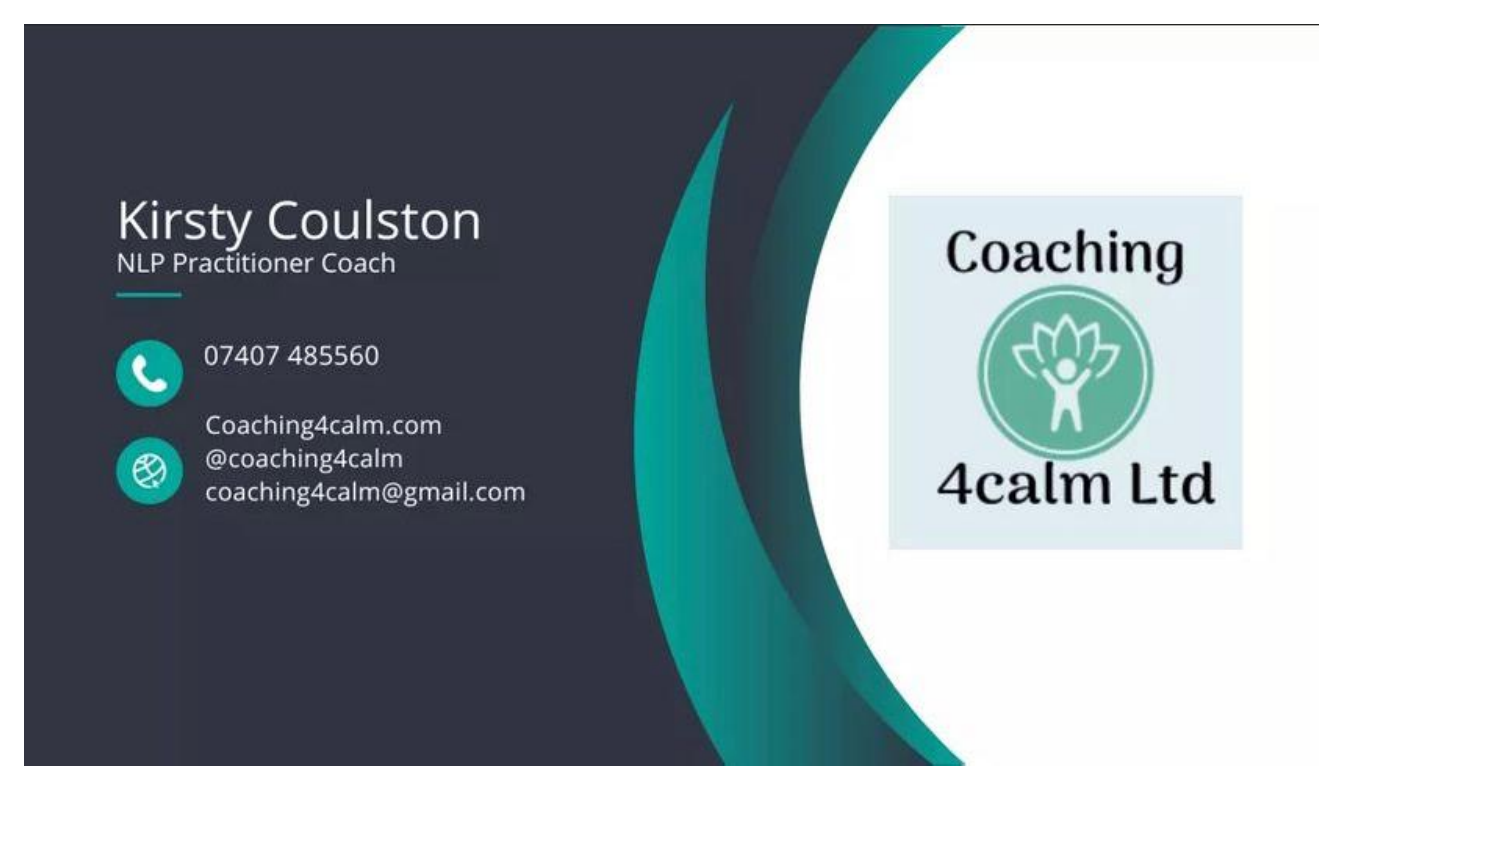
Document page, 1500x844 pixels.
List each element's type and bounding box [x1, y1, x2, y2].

picture [24, 24, 1319, 766]
